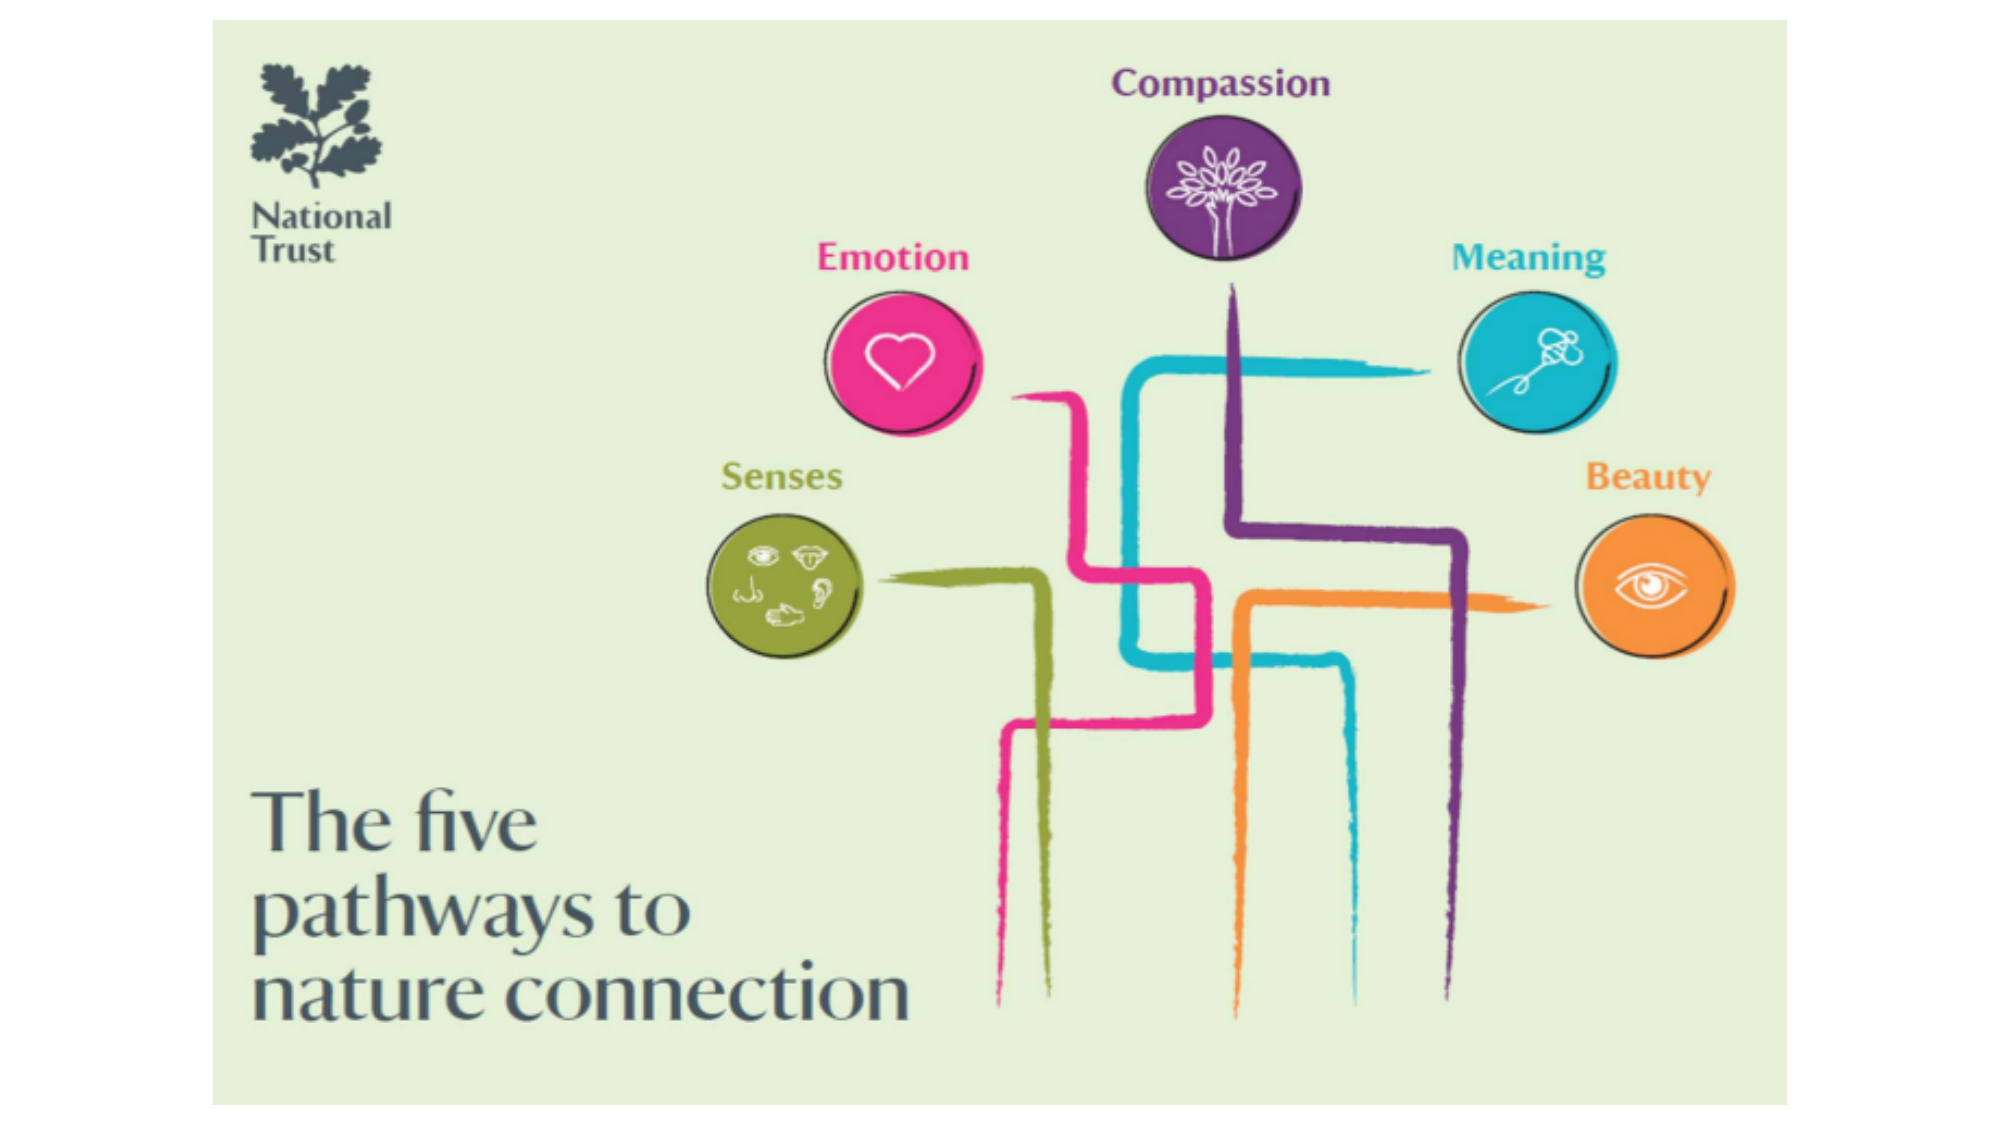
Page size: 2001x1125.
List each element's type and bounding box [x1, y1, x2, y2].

picture [212, 20, 1788, 1105]
